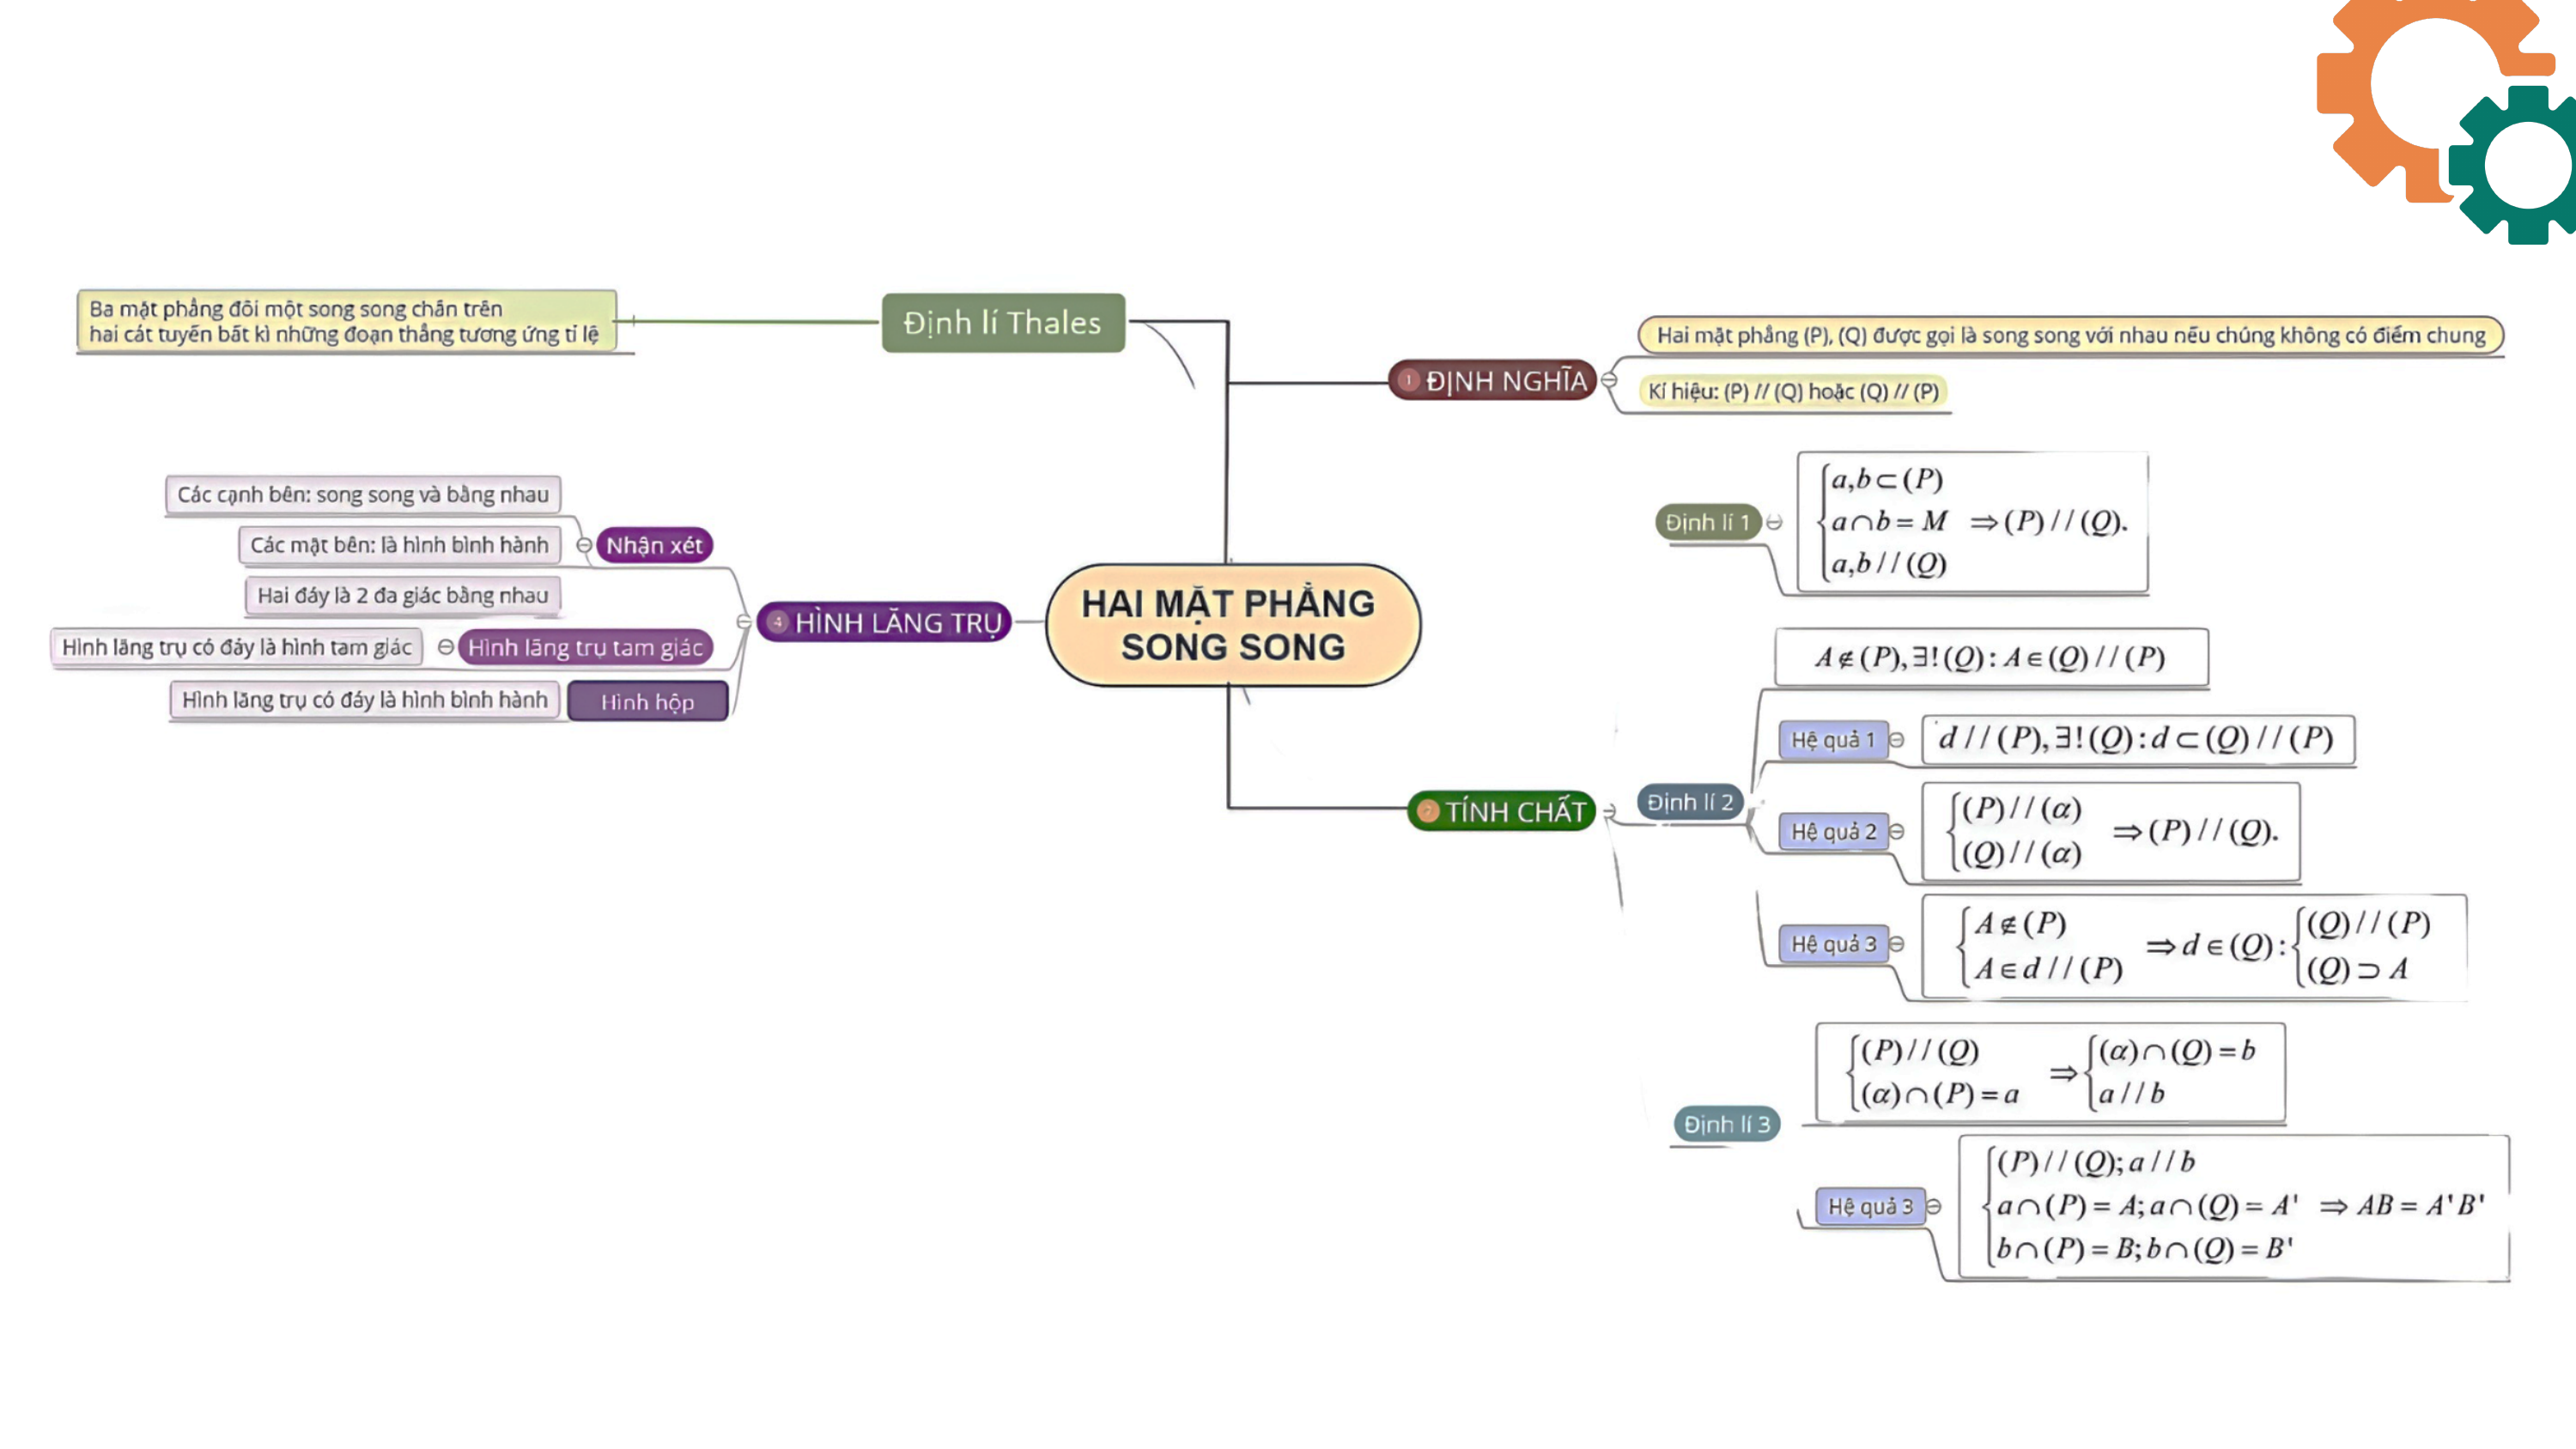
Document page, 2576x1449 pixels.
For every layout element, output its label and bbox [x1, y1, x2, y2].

picture [21, 197, 2550, 1338]
text_box [2317, 0, 2576, 245]
